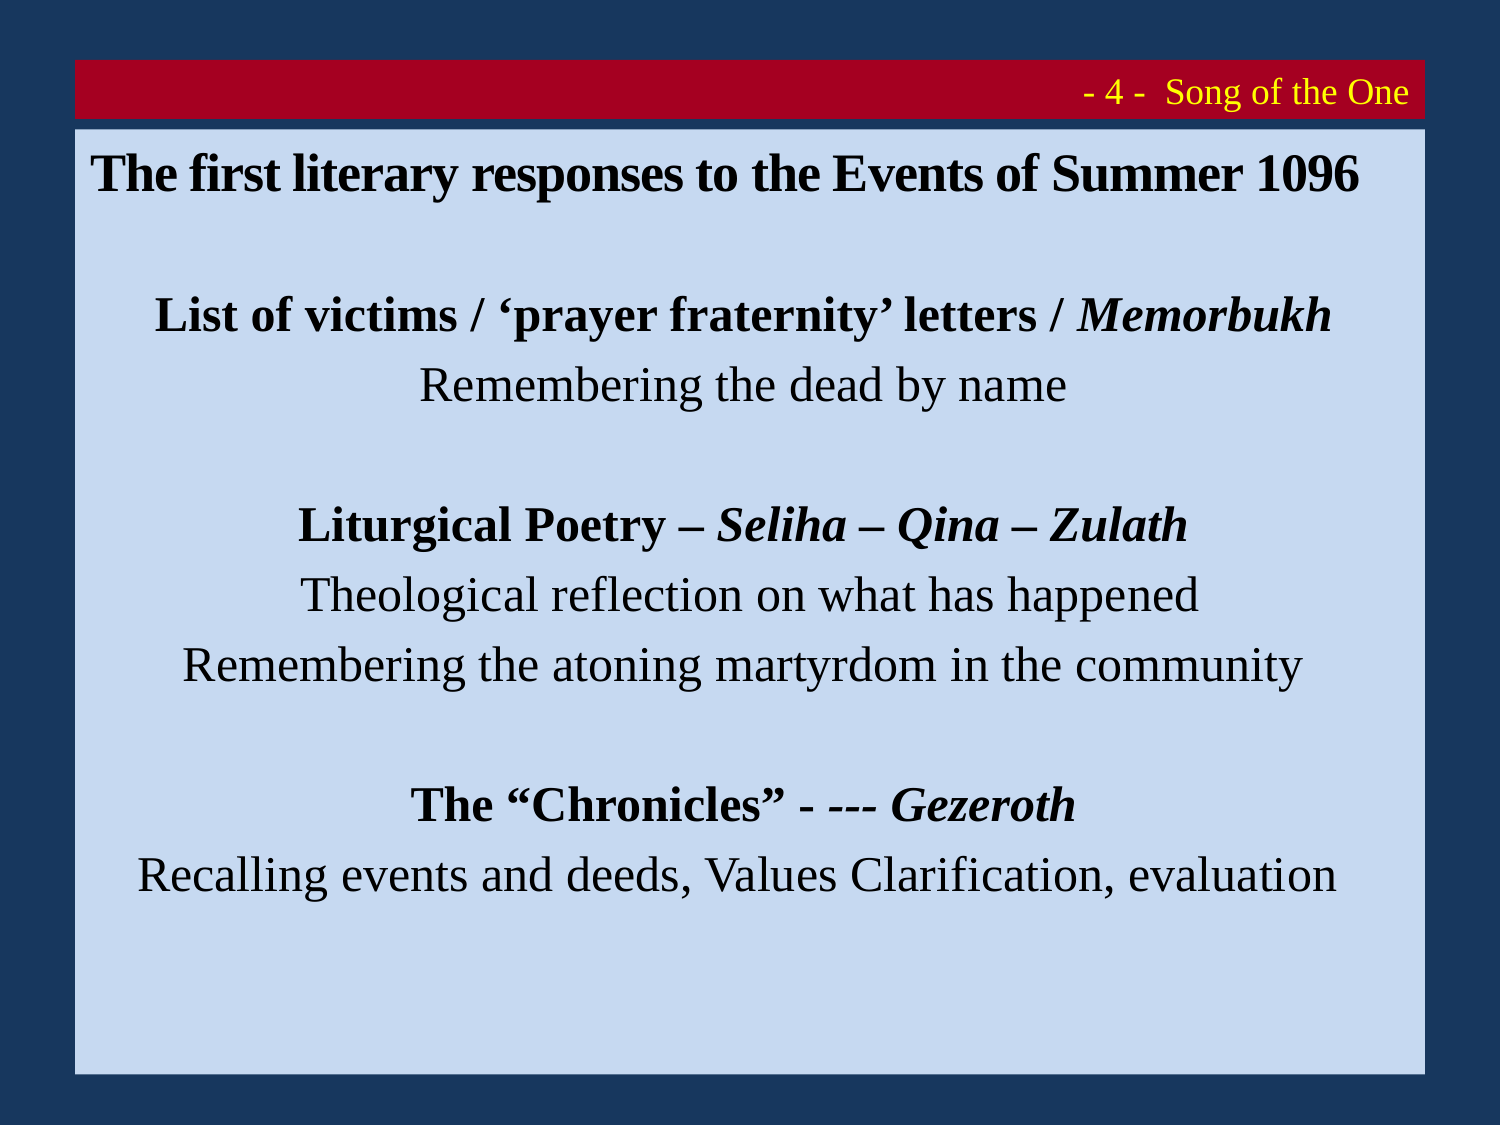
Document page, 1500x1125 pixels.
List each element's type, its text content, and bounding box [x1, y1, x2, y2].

title Song of the One - 4 - [75, 59, 1425, 119]
list The first literary responses to the Events of Summer 1096 List of victims / ‘prayer fraternity’ letters / Memorbukh Remembering the dead by name Liturgical Poetry – Seliha – Qina – Zulath Theological reflection on what has happened Remembering the atoning martyrdom in the community The “Chronicles” - --- Gezeroth Recalling events and deeds, Values Clarification, evaluation [75, 129, 1425, 1075]
